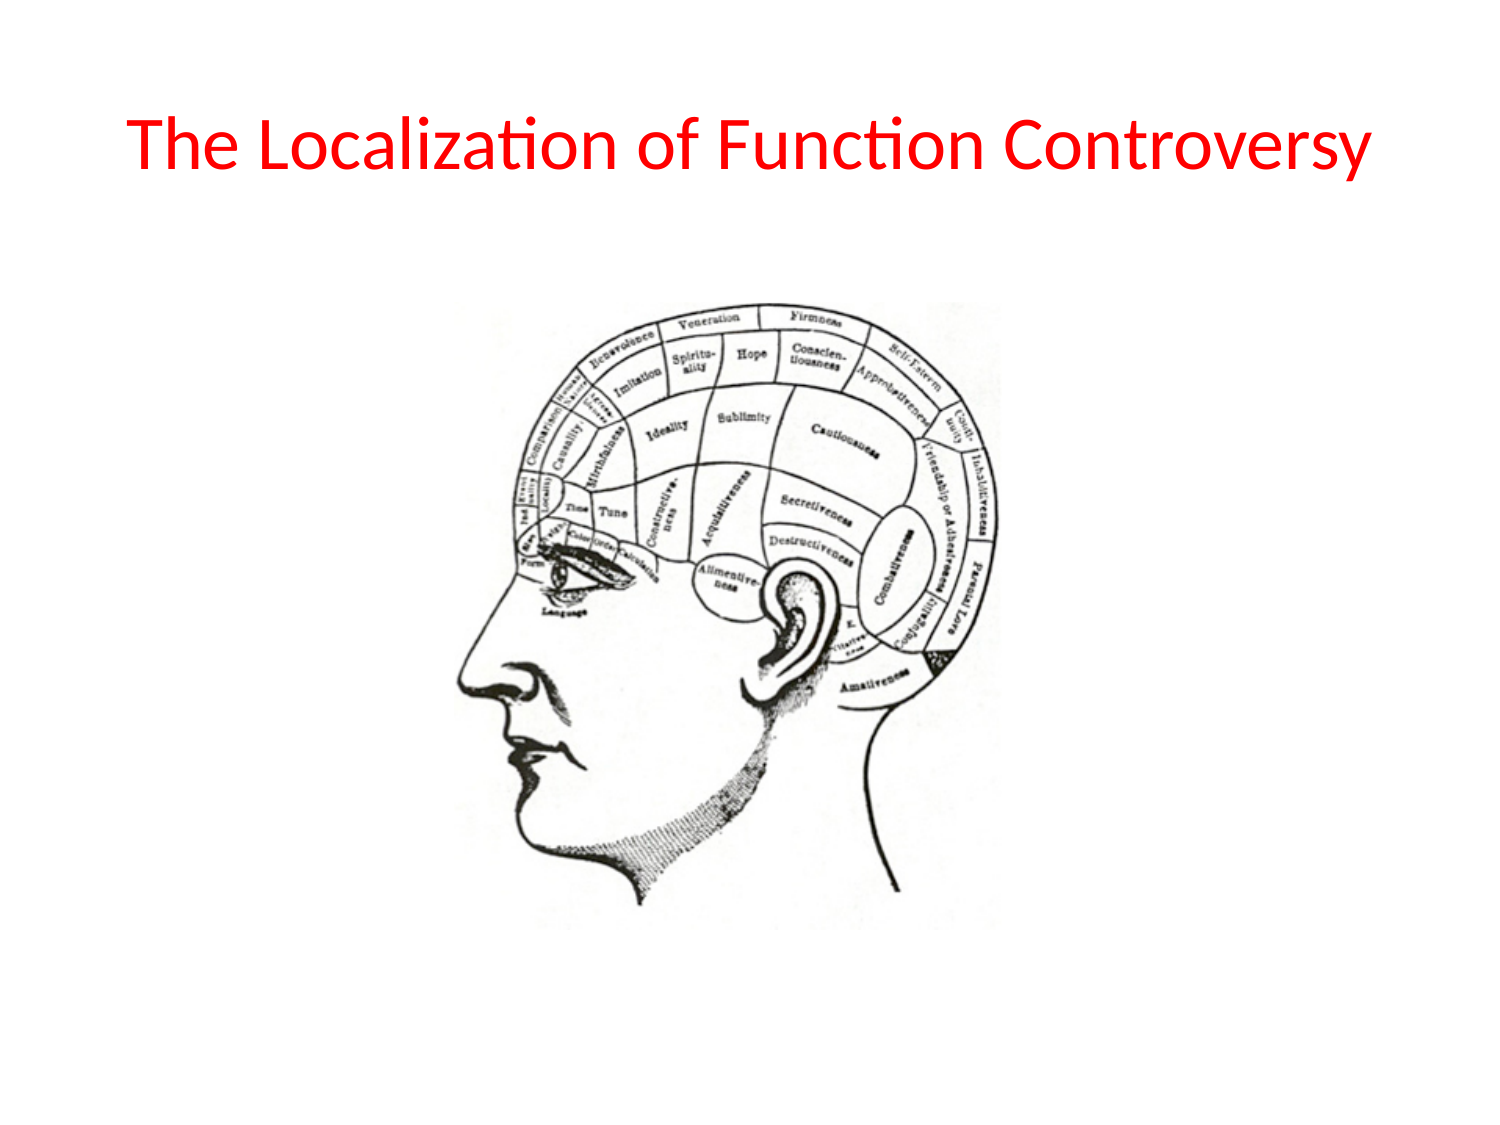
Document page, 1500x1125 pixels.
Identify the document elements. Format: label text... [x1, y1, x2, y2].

picture [454, 302, 1002, 930]
title The Localization of Function Controversy [75, 45, 1425, 233]
